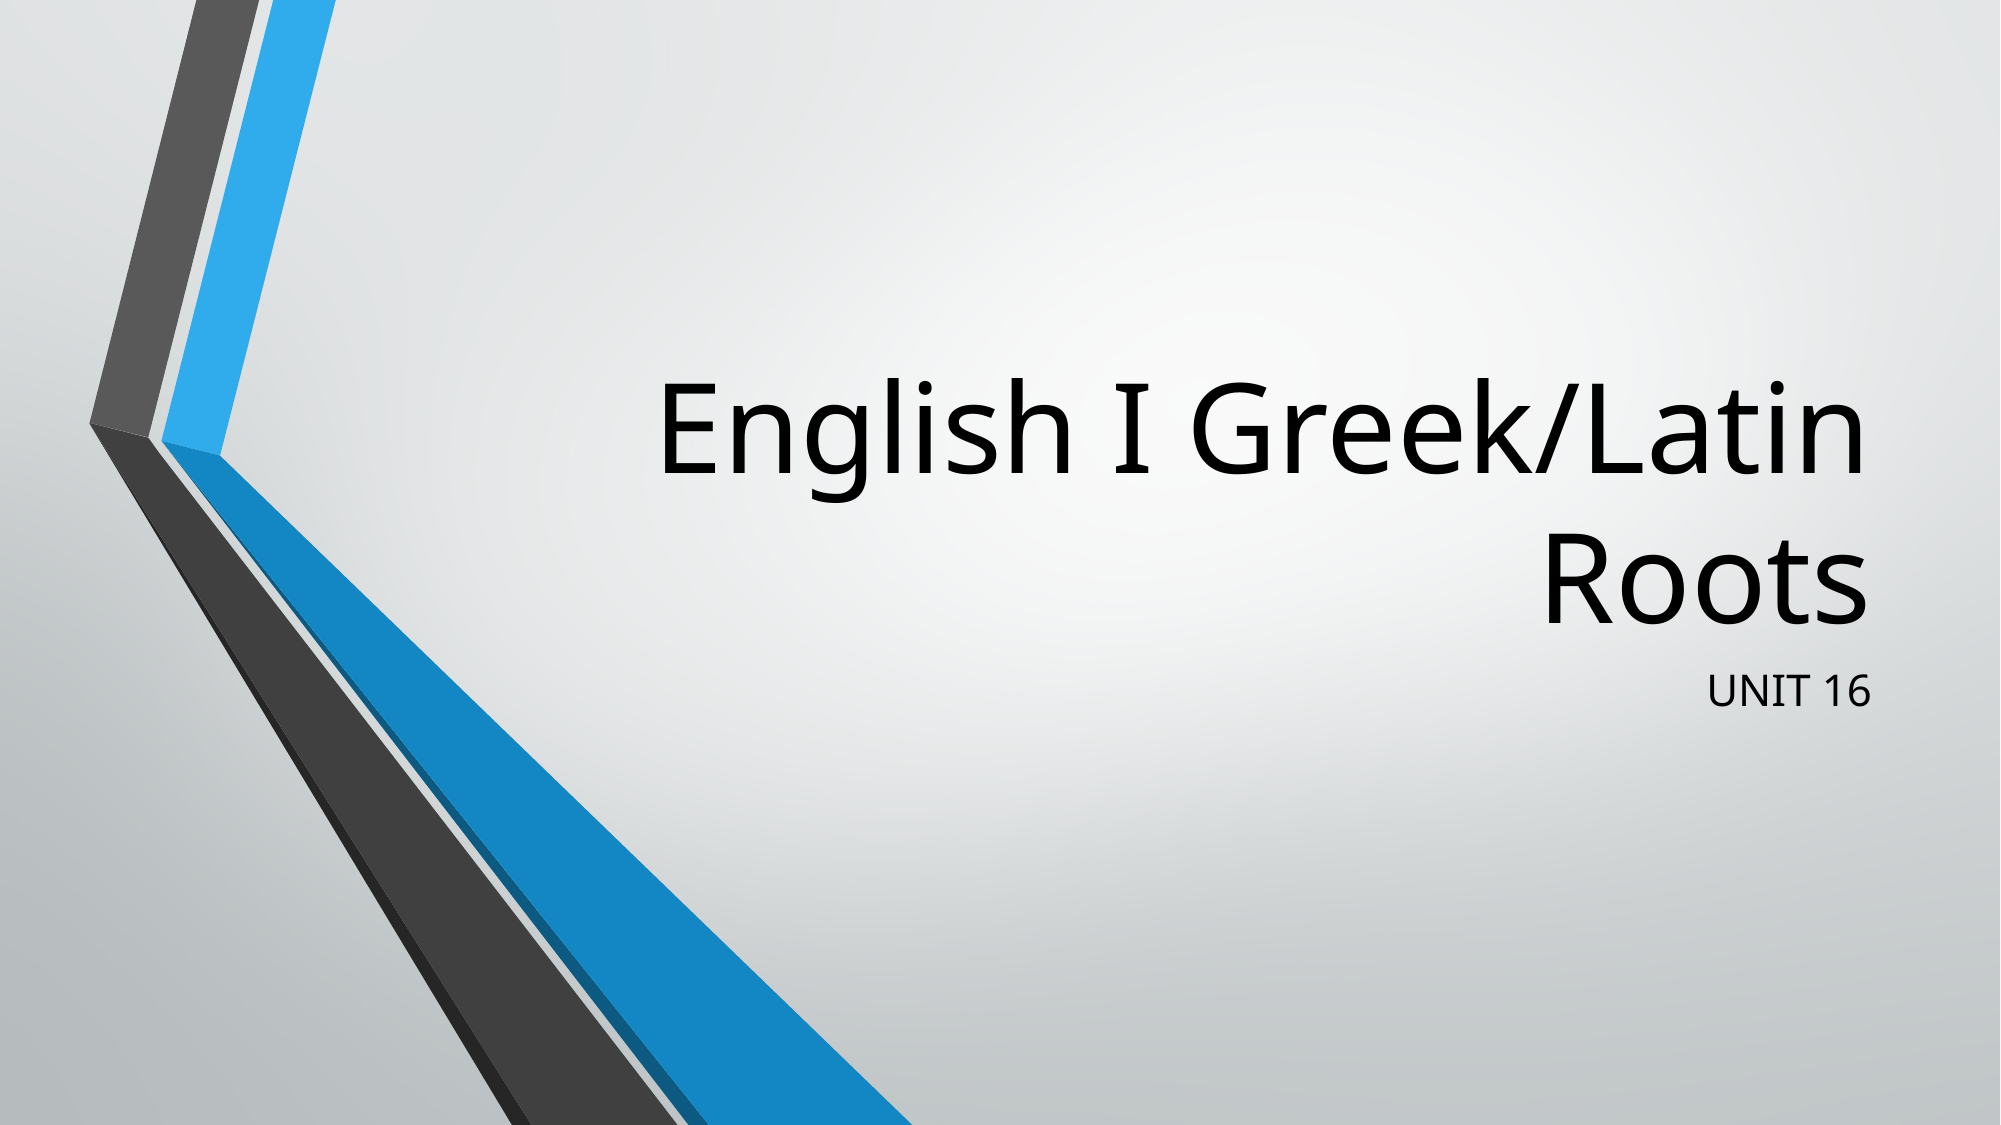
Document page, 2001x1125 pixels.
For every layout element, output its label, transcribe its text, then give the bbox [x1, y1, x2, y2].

title English I Greek/Latin Roots [480, 226, 1887, 656]
subtitle UNIT 16 [740, 655, 1887, 884]
